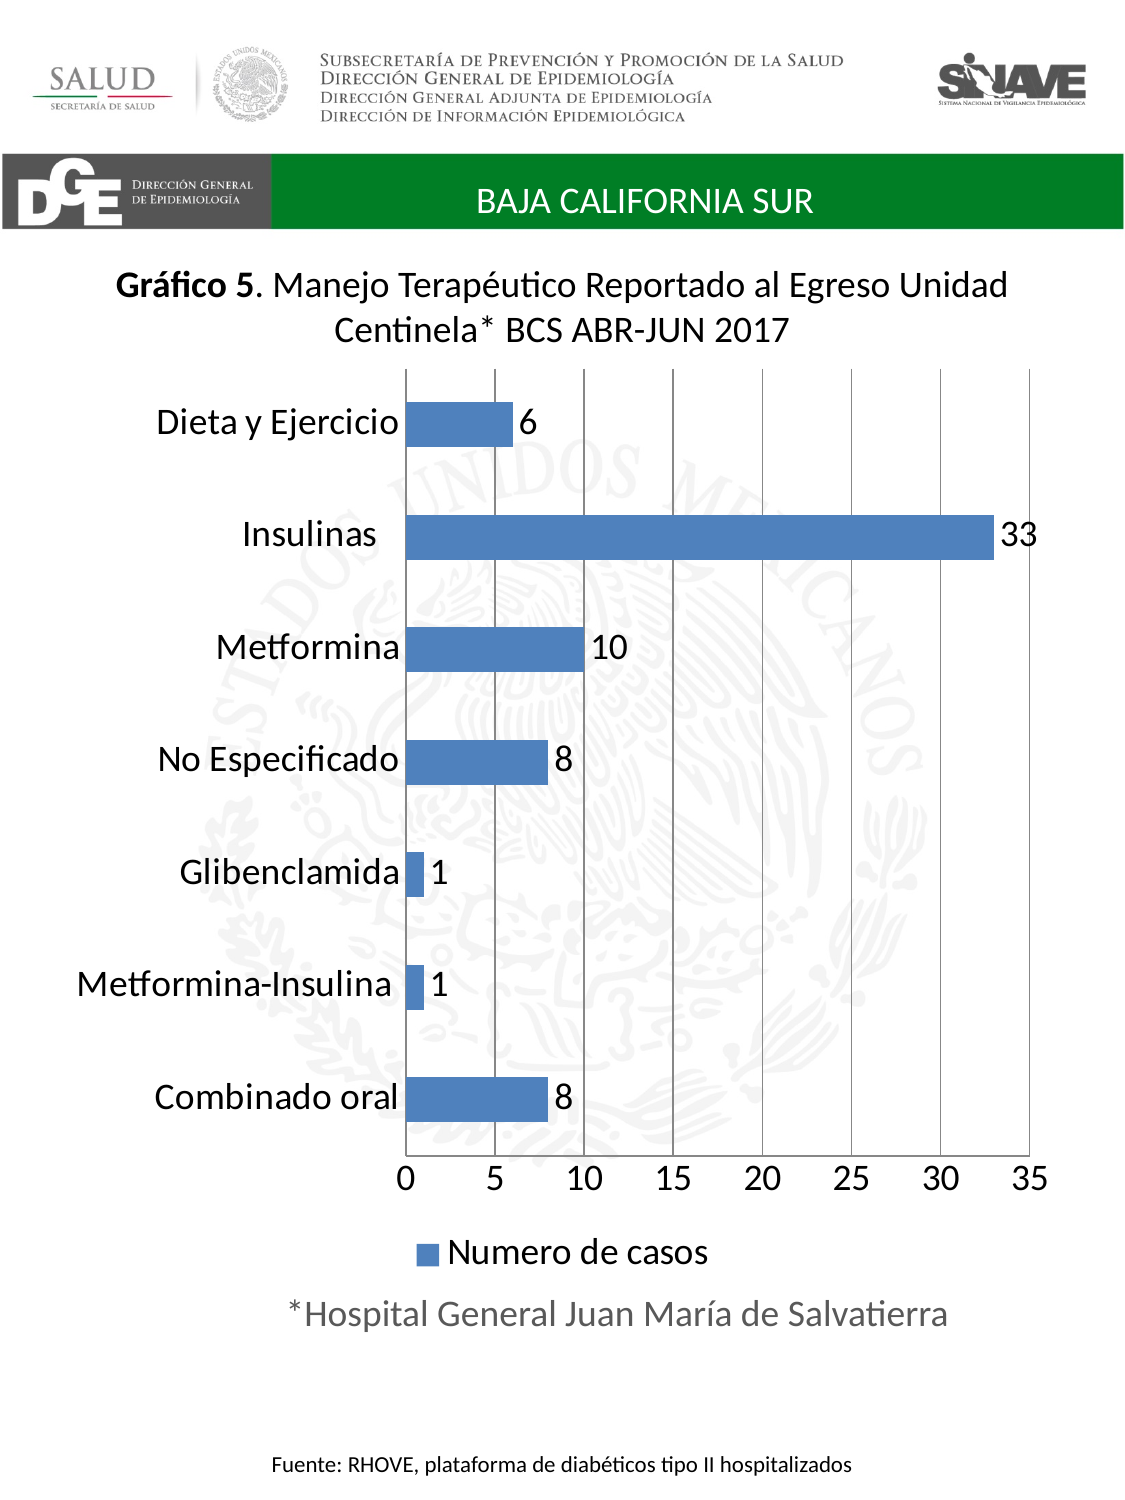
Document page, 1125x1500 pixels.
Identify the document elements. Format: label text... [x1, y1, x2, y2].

text_box Fuente: RHOVE, plataforma de diabéticos tipo II hospitalizados [256, 1442, 869, 1485]
text_box *Hospital General Juan María de Salvatierra [231, 1291, 965, 1342]
title Gráfico 5. Manejo Terapéutico Reportado al Egreso Unidad Centinela* BCS ABR-JUN 2017 [56, 237, 1069, 349]
picture [0, 20, 1125, 1477]
chart [56, 349, 1069, 1282]
text_box BAJA CALIFORNIA SUR [306, 168, 983, 229]
